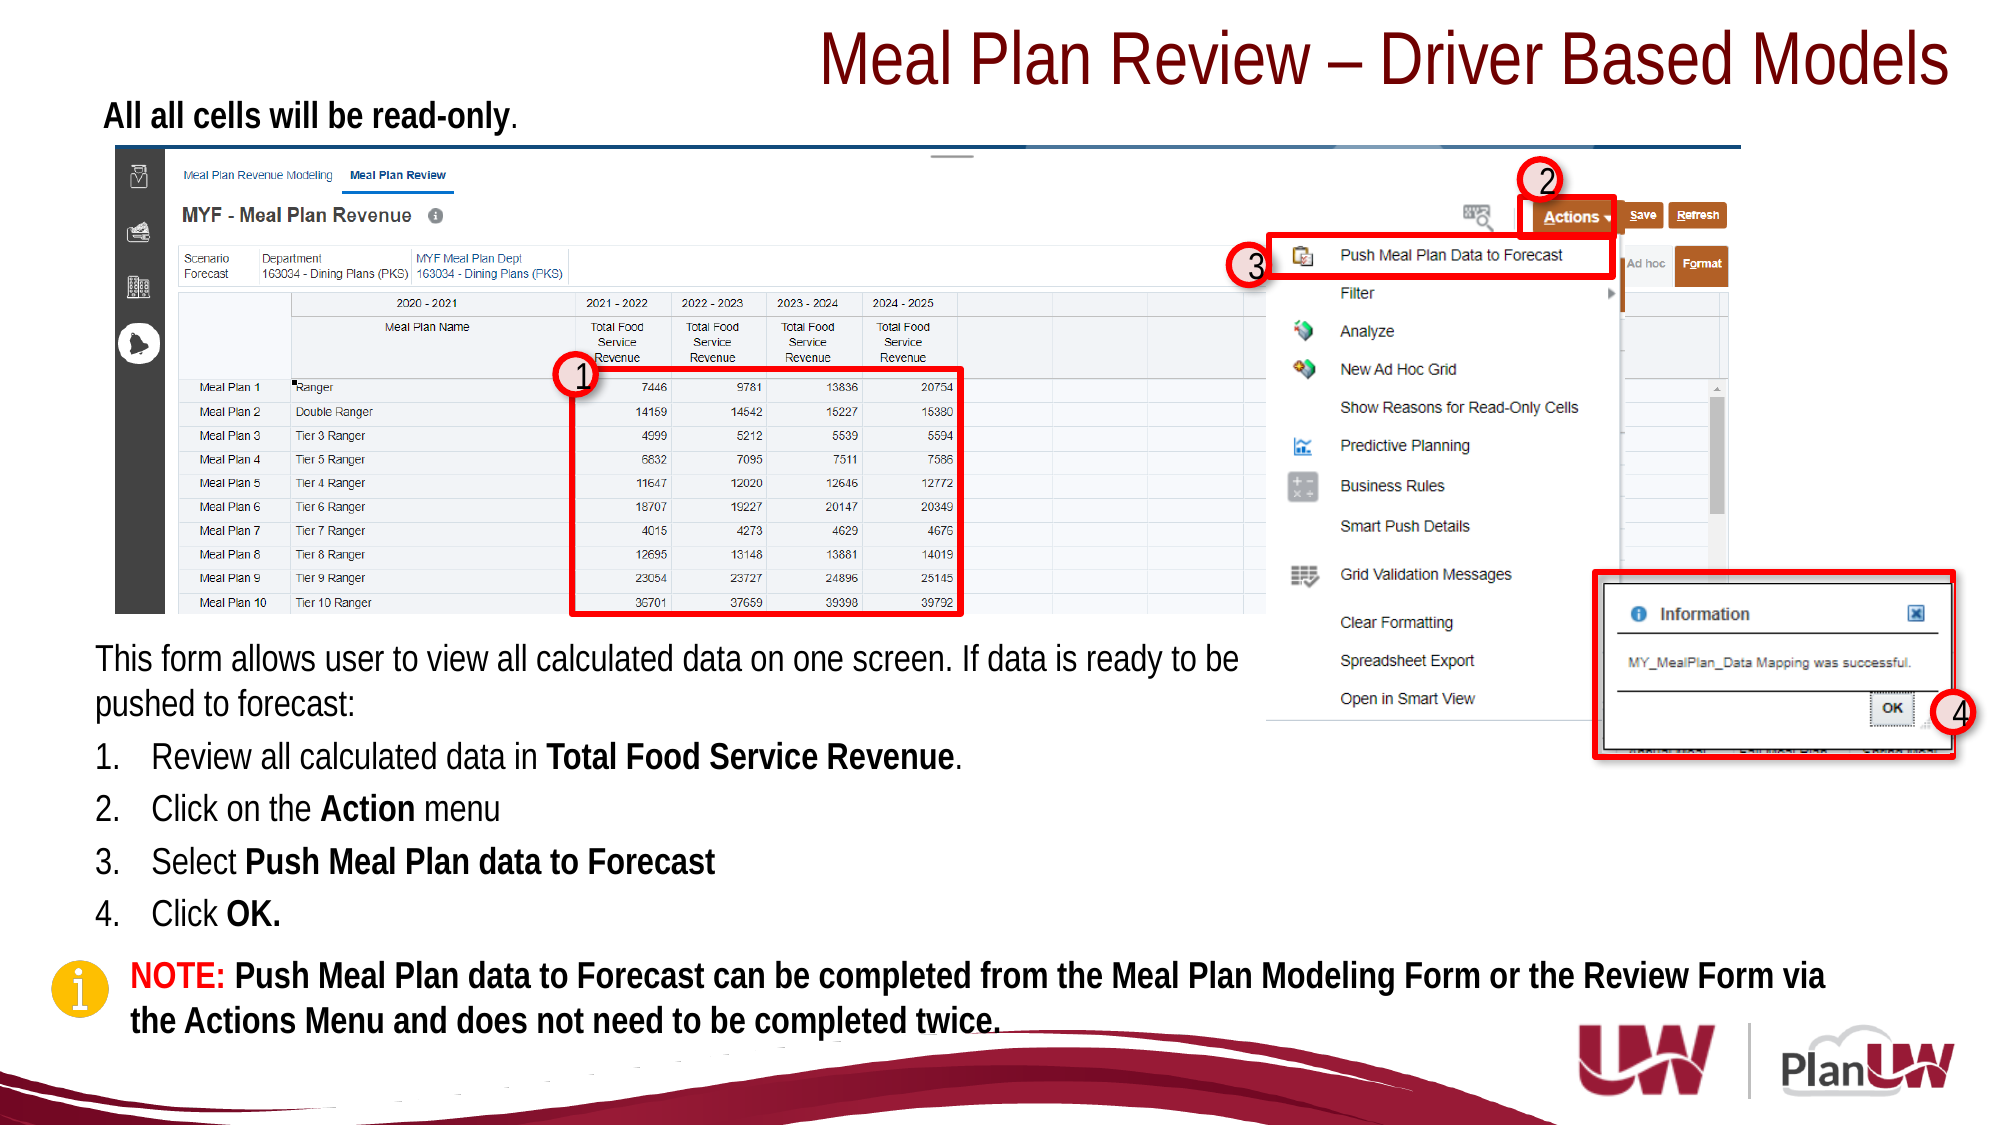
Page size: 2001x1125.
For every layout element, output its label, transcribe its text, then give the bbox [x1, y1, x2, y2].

picture [115, 145, 1954, 753]
text_box All all cells will be read-only. [88, 83, 1299, 144]
text_box Meal Plan Review – Driver Based Models [262, 9, 1967, 100]
text_box NOTE: Push Meal Plan data to Forecast can be completed from the Meal Plan Modeling Form or the Review Form via the Actions Menu and does not need to be completed twice. [115, 944, 1863, 1049]
text_box 4 [1957, 690, 1976, 734]
picture [0, 953, 1723, 1125]
text_box [1748, 570, 1955, 585]
picture [1768, 1010, 1961, 1103]
text_box This form allows user to view all calculated data on one screen. If data is ready to be pushed to forecast: Review all calculated data in Total Food Service Revenue. Click on the Action menu Select Push Meal Plan data to Forecast Click OK. [80, 626, 1308, 953]
text_box [1593, 730, 1600, 759]
